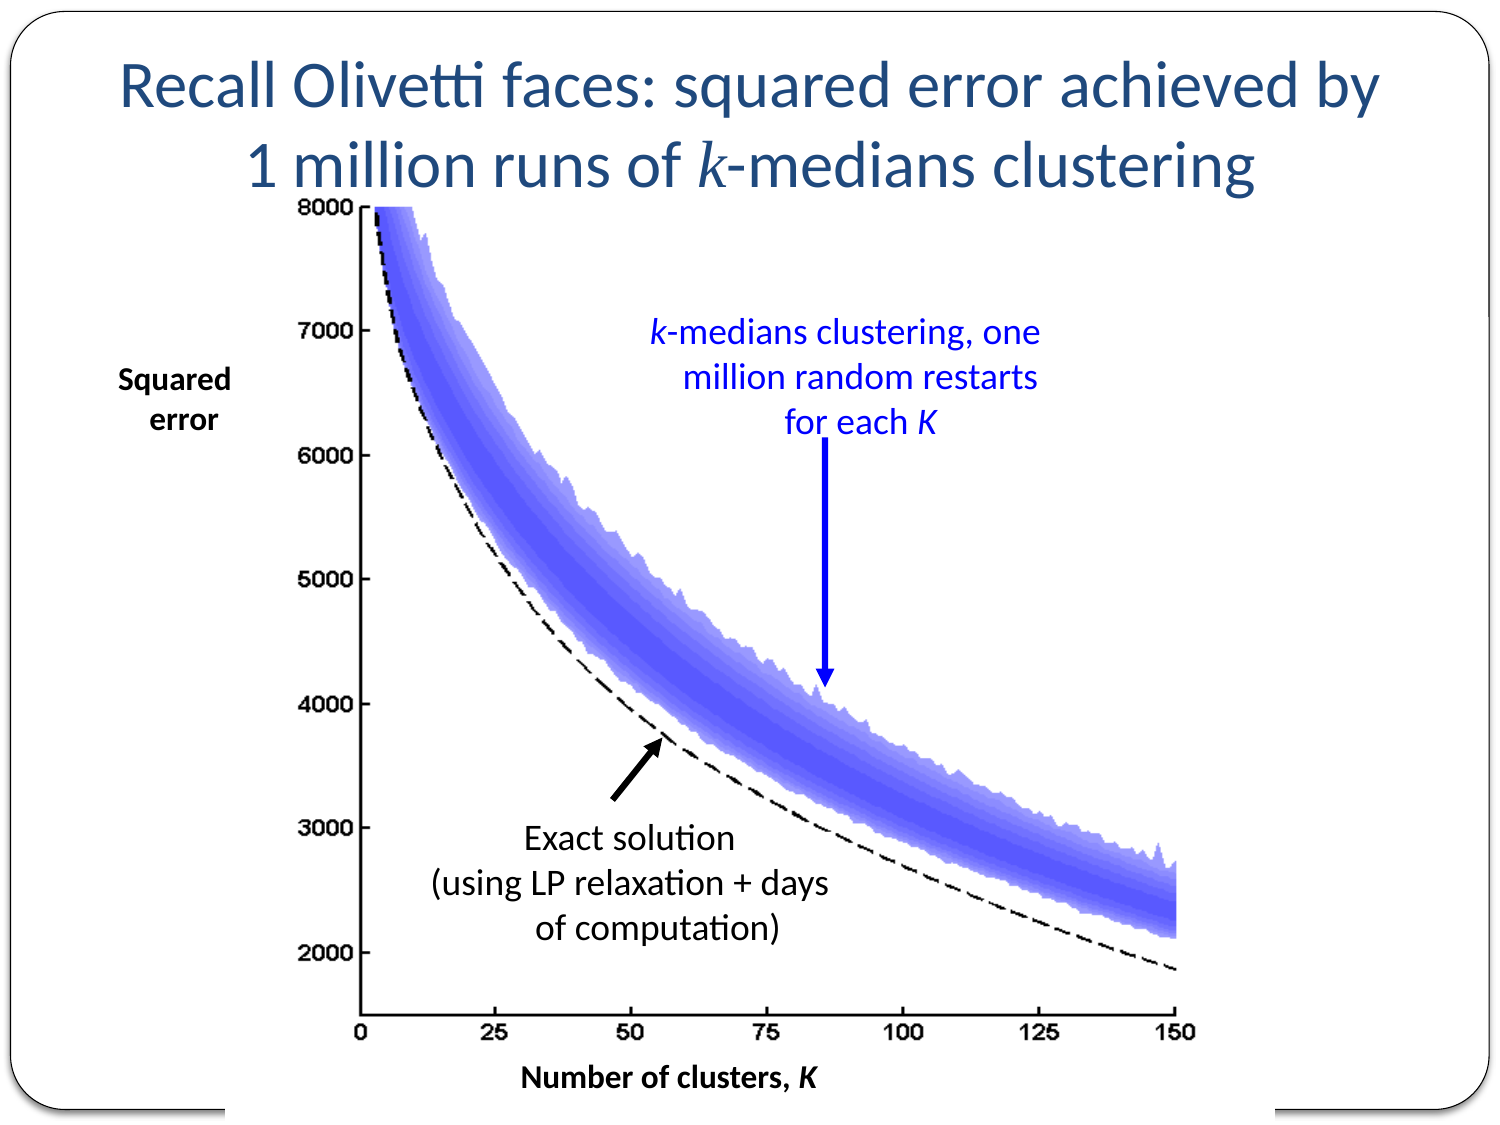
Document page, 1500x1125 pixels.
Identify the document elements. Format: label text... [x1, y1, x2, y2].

text_box Squared error [37, 349, 218, 445]
picture [224, 132, 1275, 1125]
title Recall Olivetti faces: squared error achieved by 1 million runs of k-medians clustering [24, 28, 1475, 216]
